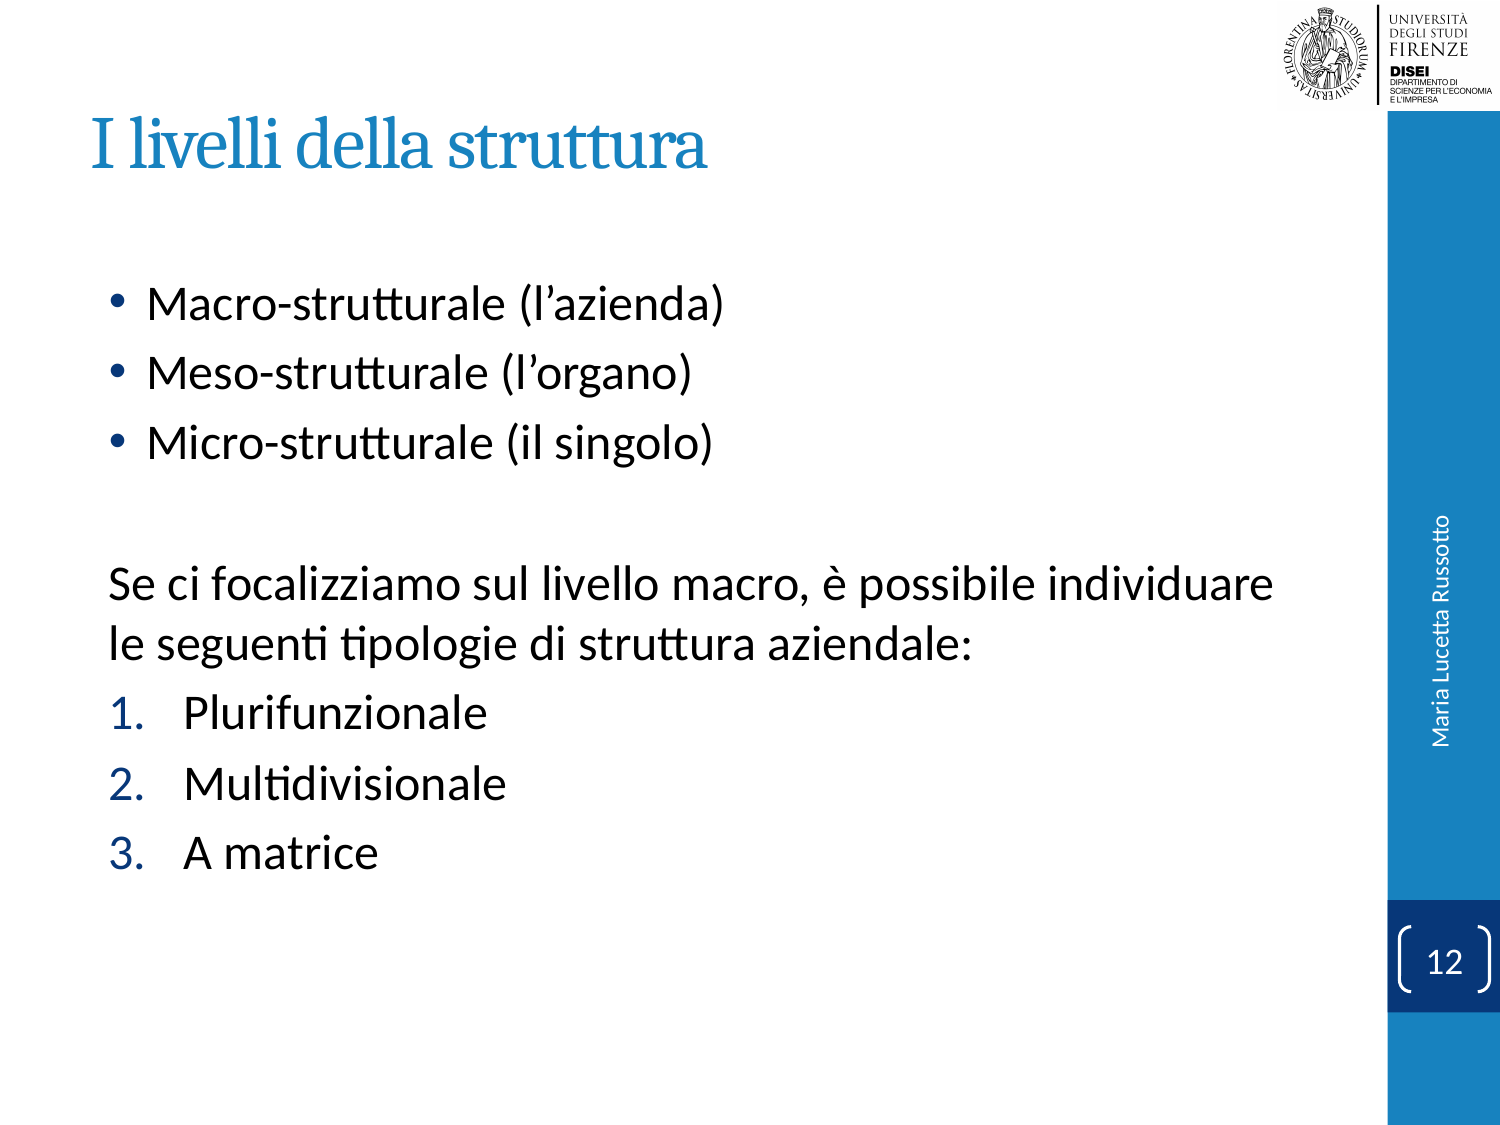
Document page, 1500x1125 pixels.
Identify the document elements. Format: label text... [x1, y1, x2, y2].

footer Maria Lucetta Russotto [1408, 500, 1469, 889]
list Macro-strutturale (l’azienda) Meso-strutturale (l’organo) Micro-strutturale (il singolo) Se ci focalizziamo sul livello macro, è possibile individuare le seguenti tipologie di struttura aziendale: Plurifunzionale Multidivisionale A matrice [75, 262, 1325, 1050]
title I livelli della struttura [75, 45, 1325, 233]
slide_number 12 [1397, 925, 1492, 994]
picture [1277, 1, 1500, 111]
